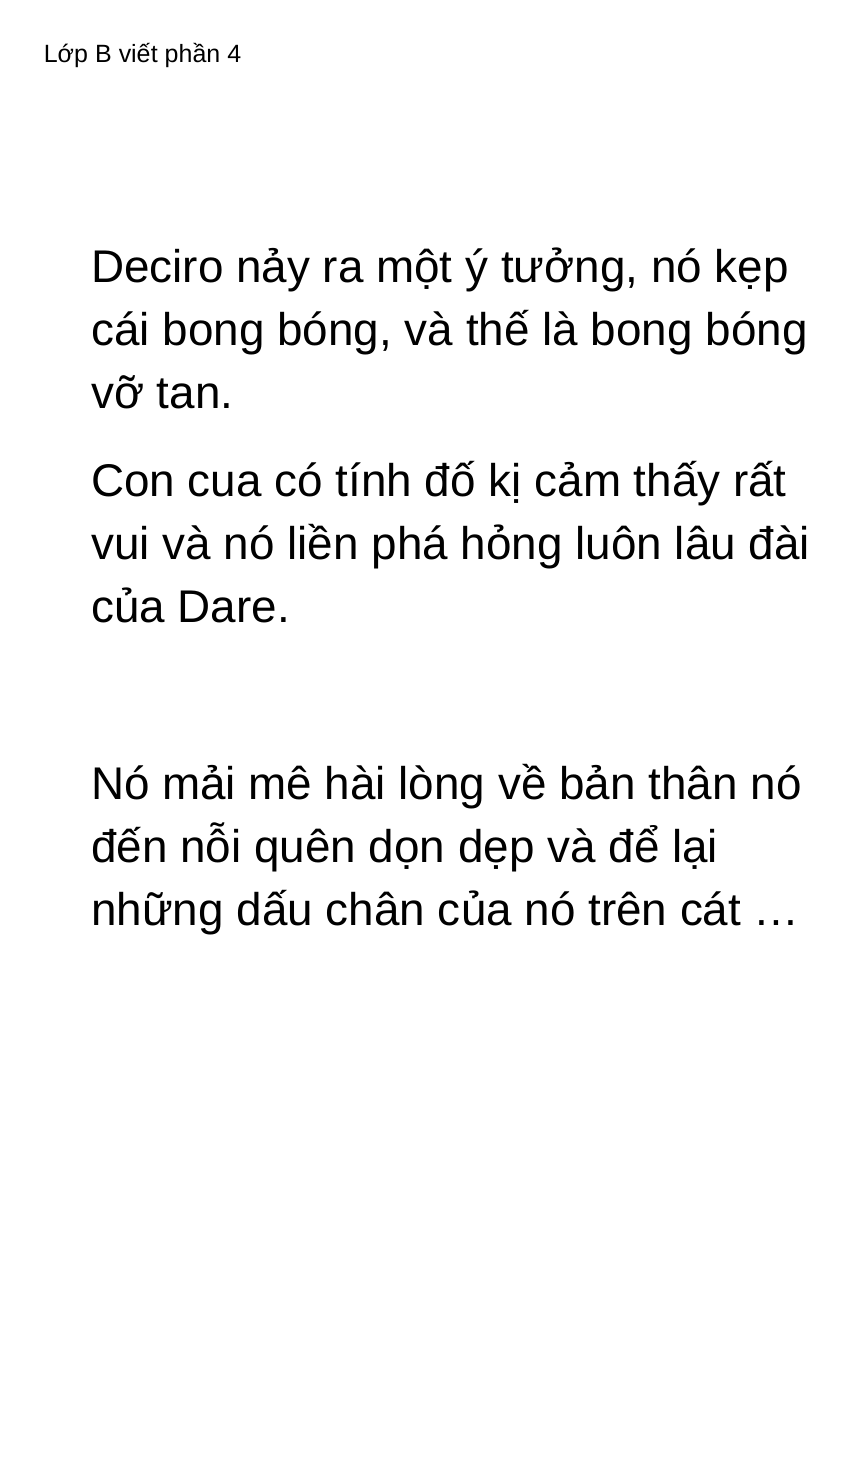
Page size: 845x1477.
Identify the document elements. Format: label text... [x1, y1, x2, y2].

title Lớp B viết phần 4 [28, 23, 386, 98]
list Deciro nảy ra một ý tưởng, nó kẹp cái bong bóng, và thế là bong bóng vỡ tan. Con cua có tính đố kị cảm thấy rất vui và nó liền phá hỏng luôn lâu đài của Dare. Nó mải mê hài lòng về bản thân nó đến nỗi quên dọn dẹp và để lại những dấu chân của nó trên cát … [76, 213, 829, 1194]
